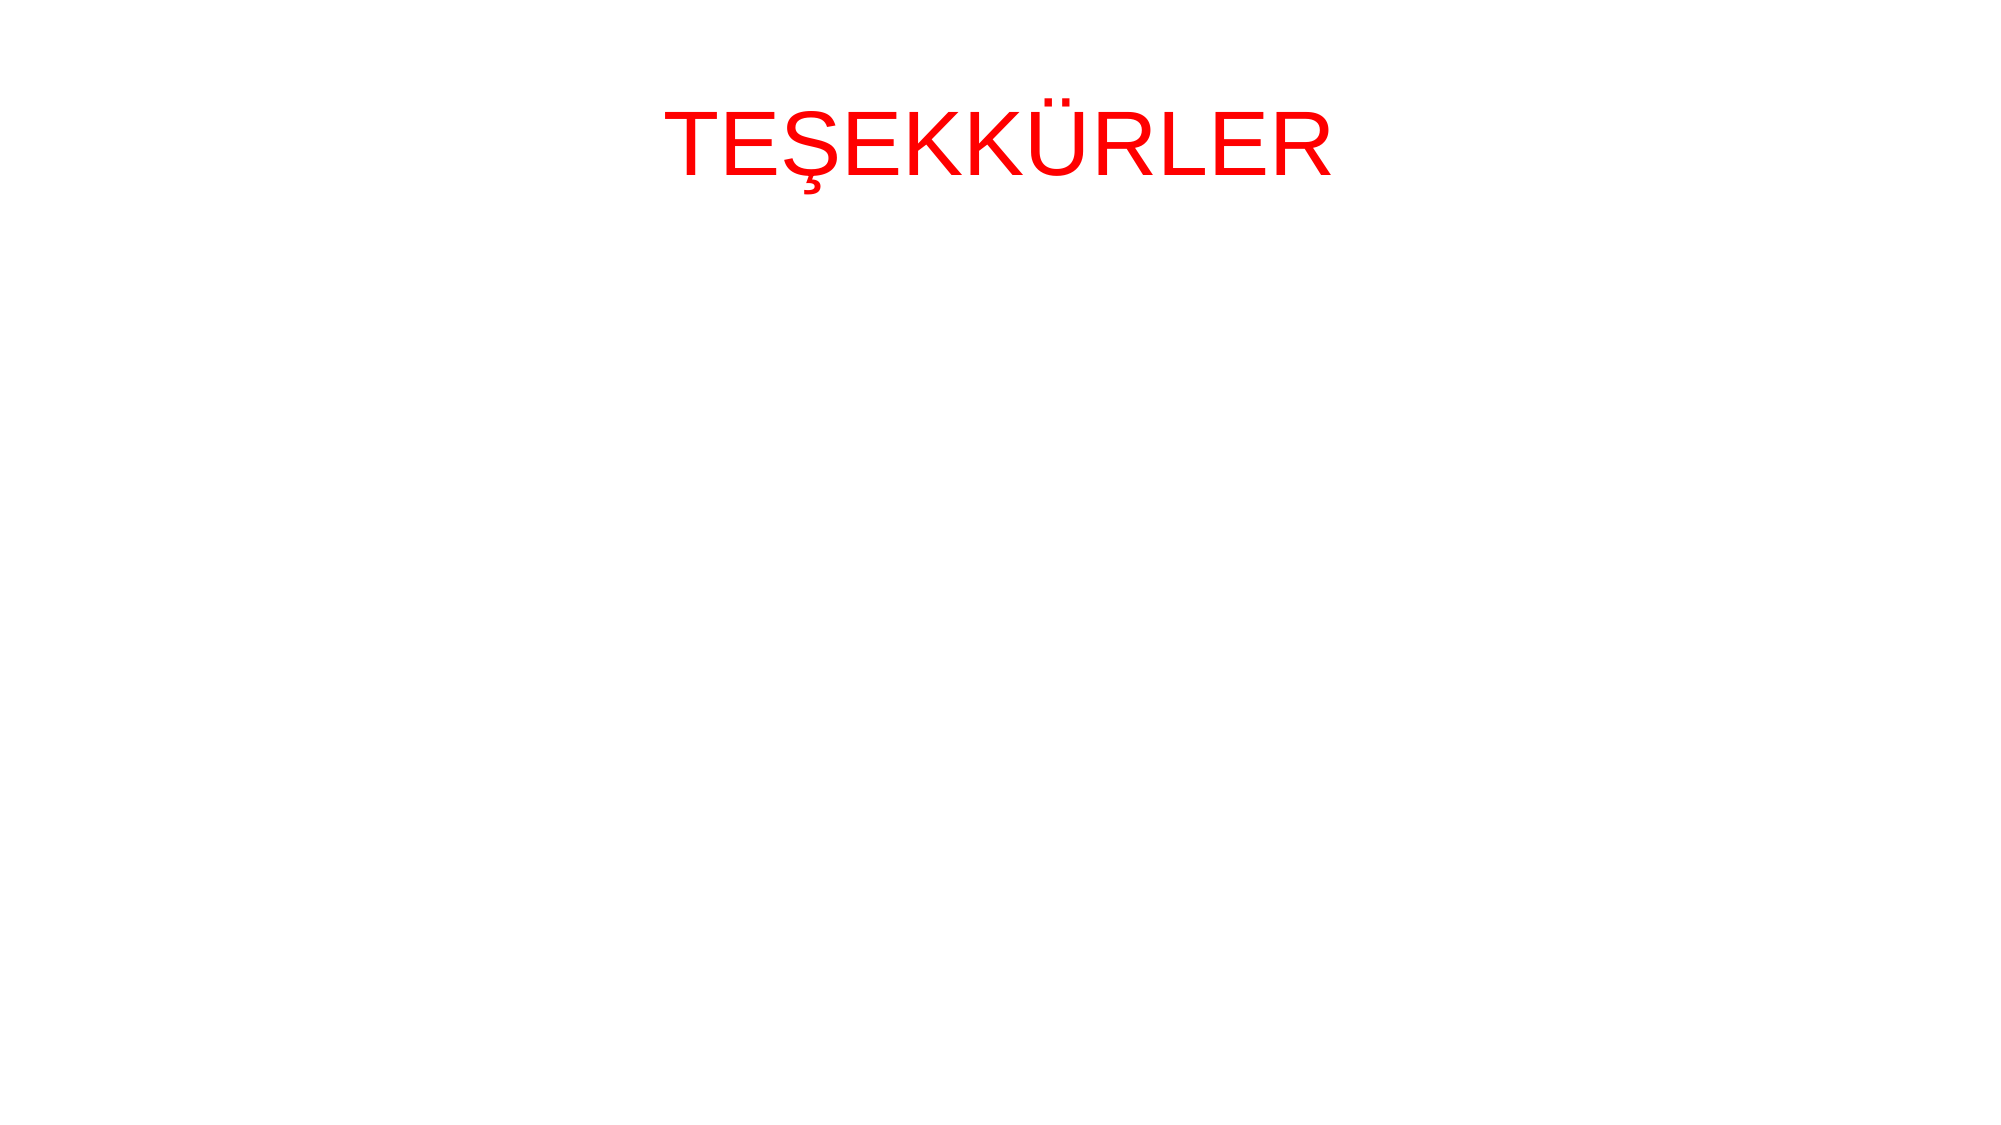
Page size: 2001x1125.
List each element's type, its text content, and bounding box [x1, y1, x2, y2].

title TEŞEKKÜRLER [99, 45, 1900, 233]
